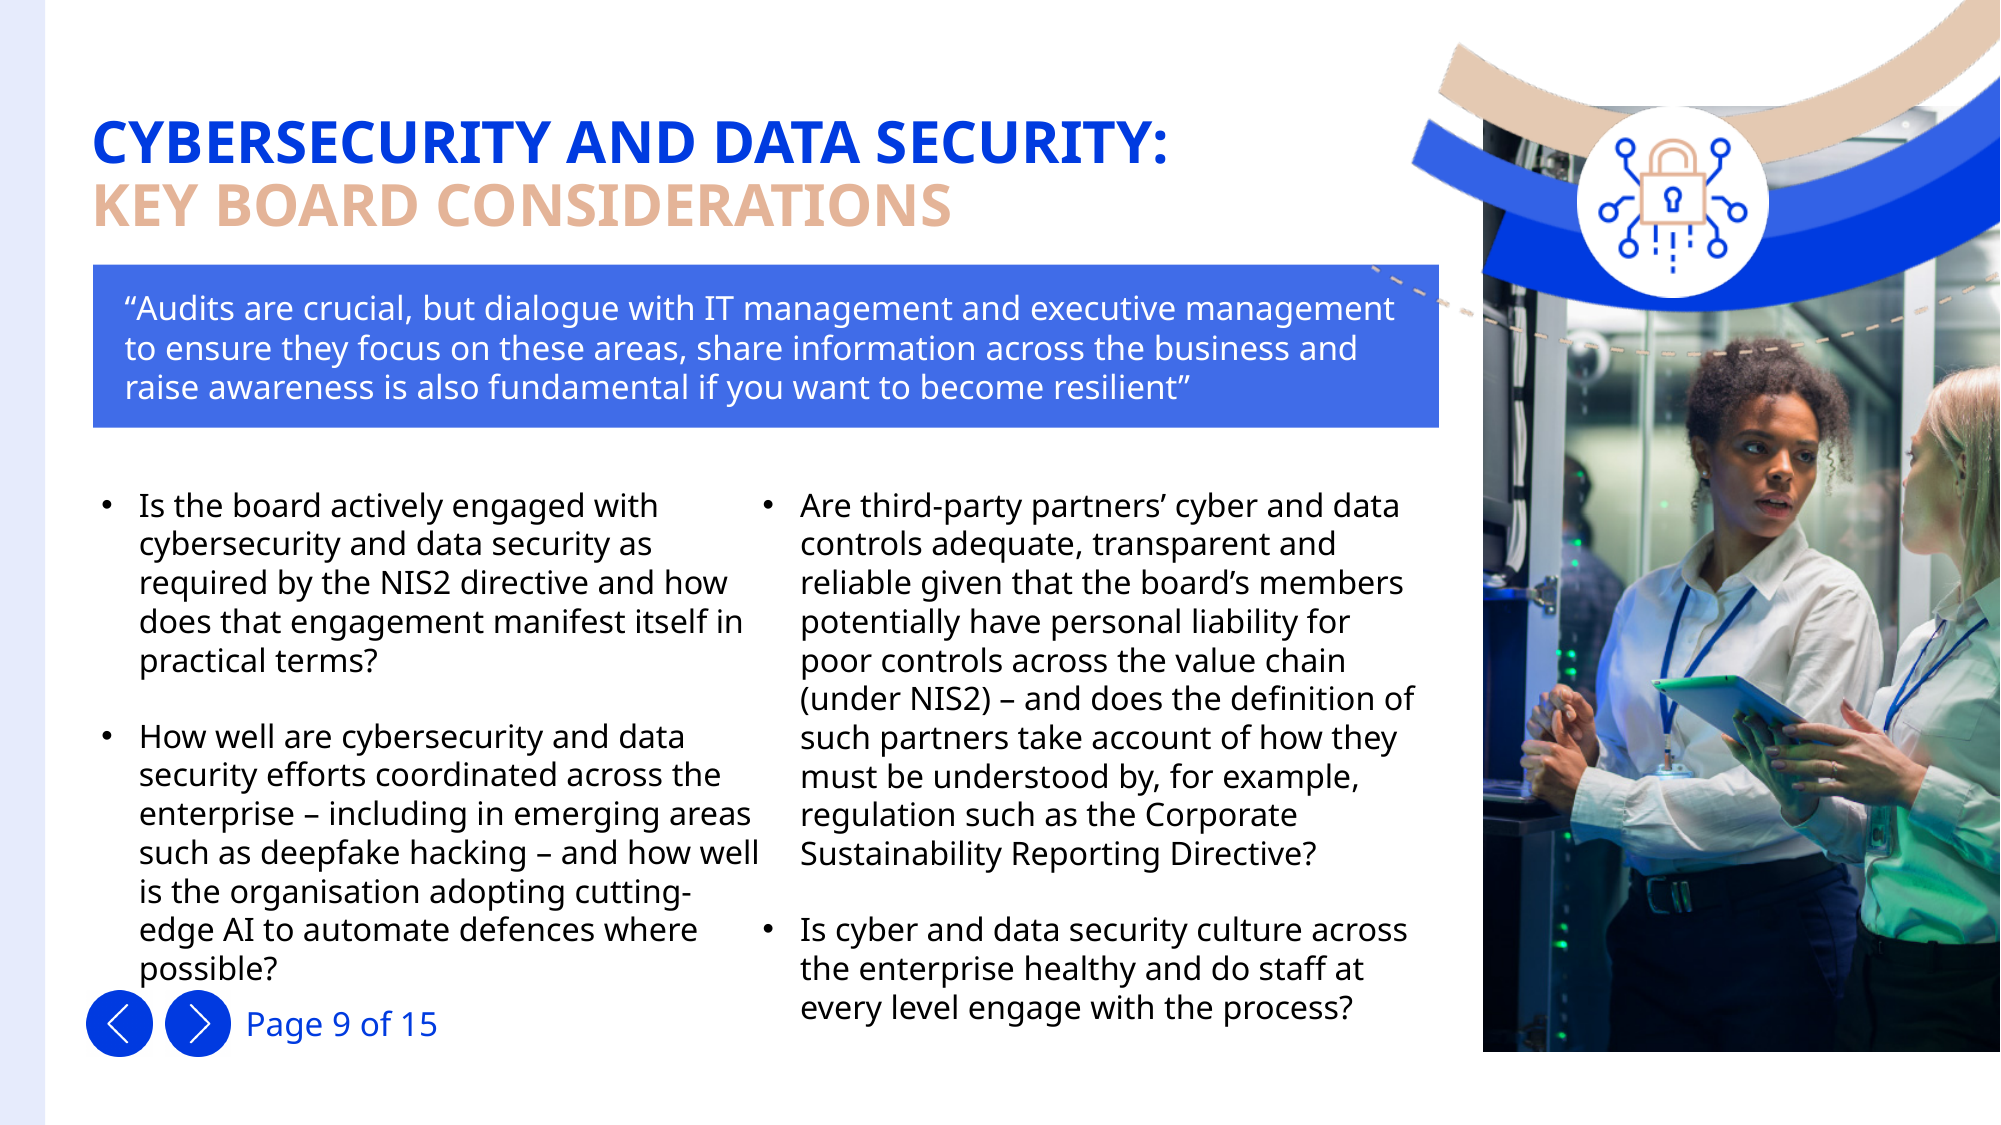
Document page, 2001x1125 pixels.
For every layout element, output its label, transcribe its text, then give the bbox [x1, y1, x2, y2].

picture [1323, 0, 2000, 1052]
text_box Page 9 of 15 [230, 995, 454, 1051]
text_box [1415, 301, 1440, 429]
text_box CYBERSECURITY AND DATA SECURITY: KEY BOARD CONSIDERATIONS [76, 106, 1370, 283]
picture [86, 990, 153, 1057]
picture [165, 990, 231, 1057]
text_box Is the board actively engaged with cybersecurity and data security as required by the NIS2 directive and how does that engagement manifest itself in practical terms? How well are cybersecurity and data security efforts coordinated across the enterprise – including in emerging areas such as deepfake hacking – and how well is the organisation adopting cutting-edge AI to automate defences where possible? Are third-party partners’ cyber and data controls adequate, transparent and reliable given that the board’s members potentially have personal liability for poor controls across the value chain (under NIS2) – and does the definition of such partners take account of how they must be understood by, for example, regulation such as the Corporate Sustainability Reporting Directive? Is cyber and data security culture across the enterprise healthy and do staff at every level engage with the process? [86, 477, 1439, 981]
text_box [92, 263, 1384, 429]
text_box “Audits are crucial, but dialogue with IT management and executive management to ensure they focus on these areas, share information across the business and raise awareness is also fundamental if you want to become resilient” [109, 279, 1415, 454]
